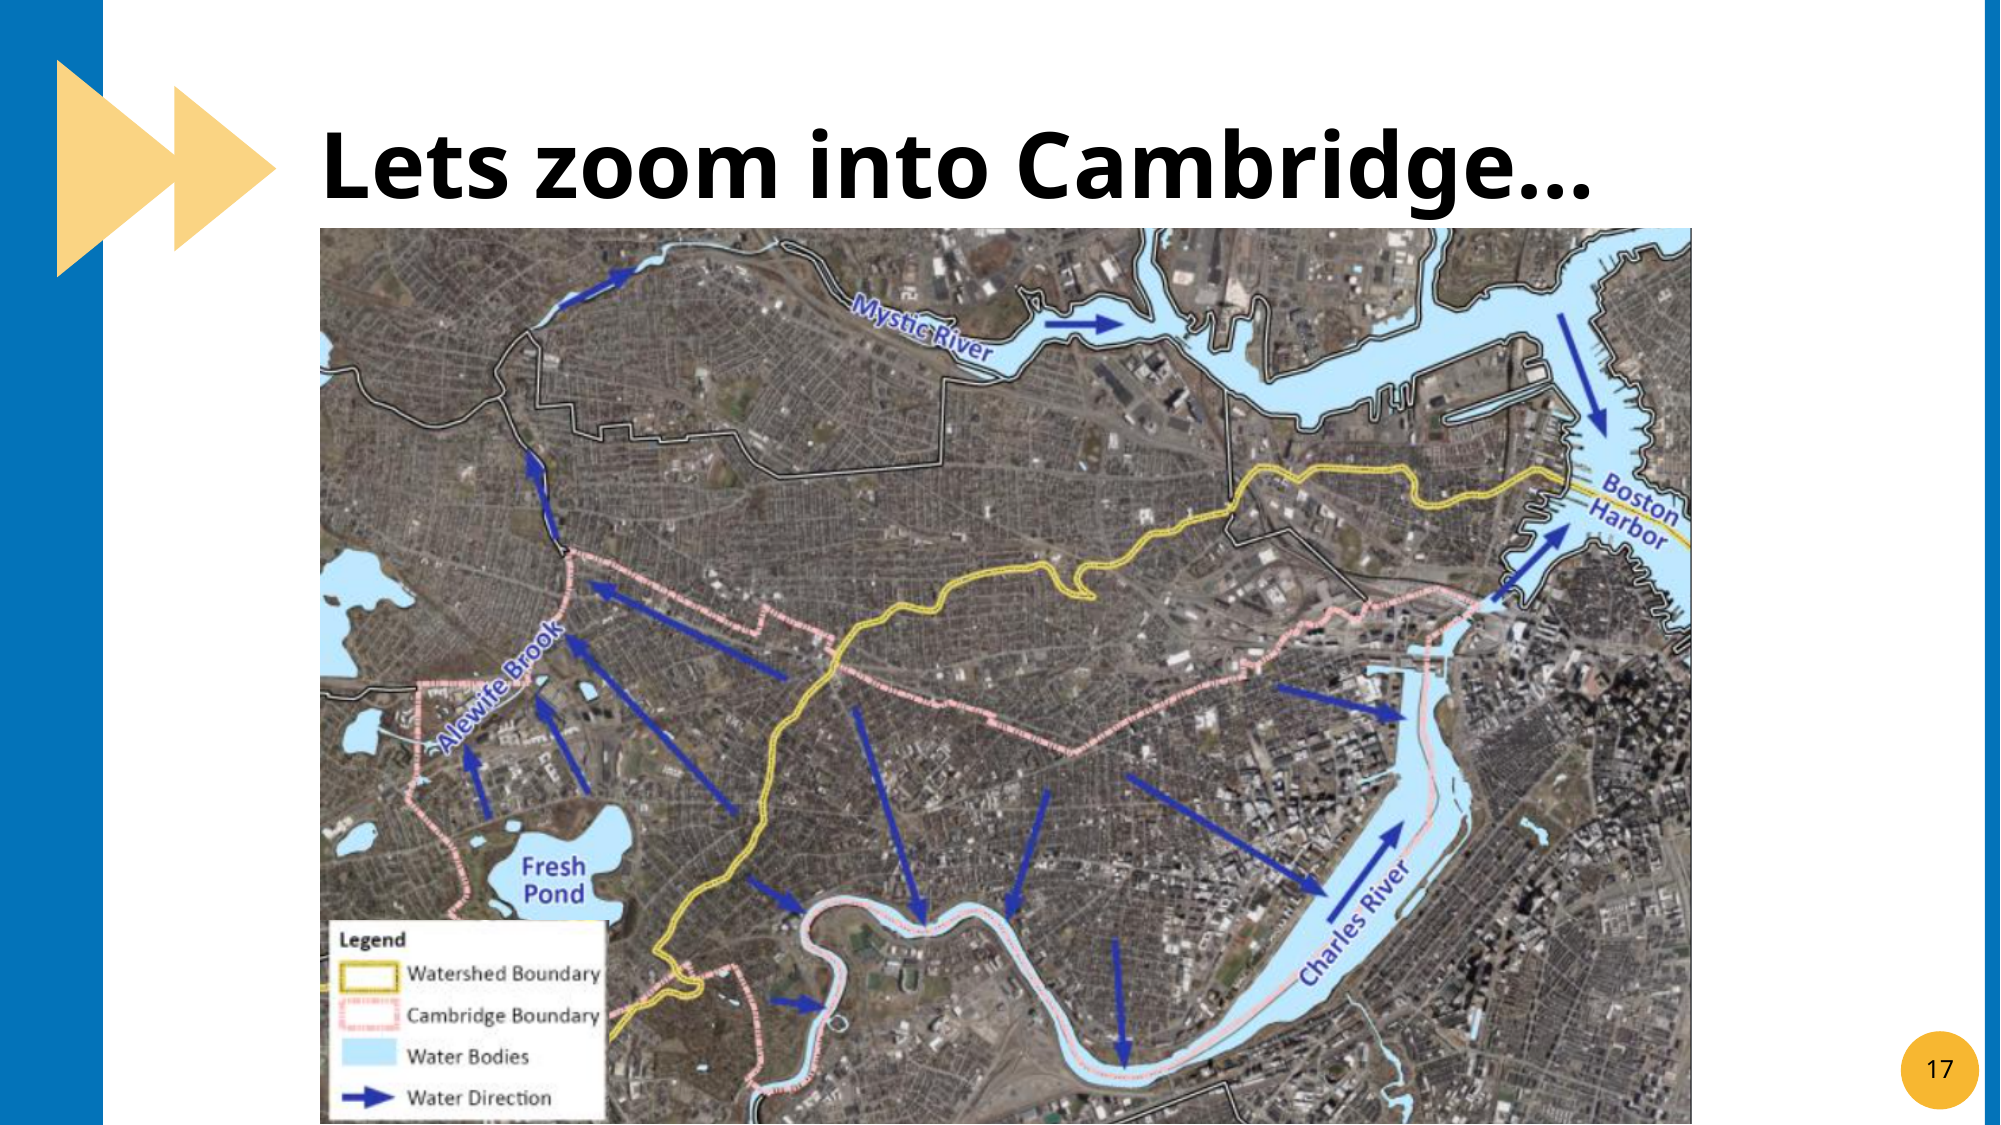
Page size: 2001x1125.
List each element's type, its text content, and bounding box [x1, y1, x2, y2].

slide_number 17 [1909, 1040, 1971, 1101]
picture [320, 227, 1692, 1124]
title Lets zoom into Cambridge… [280, 59, 1863, 278]
